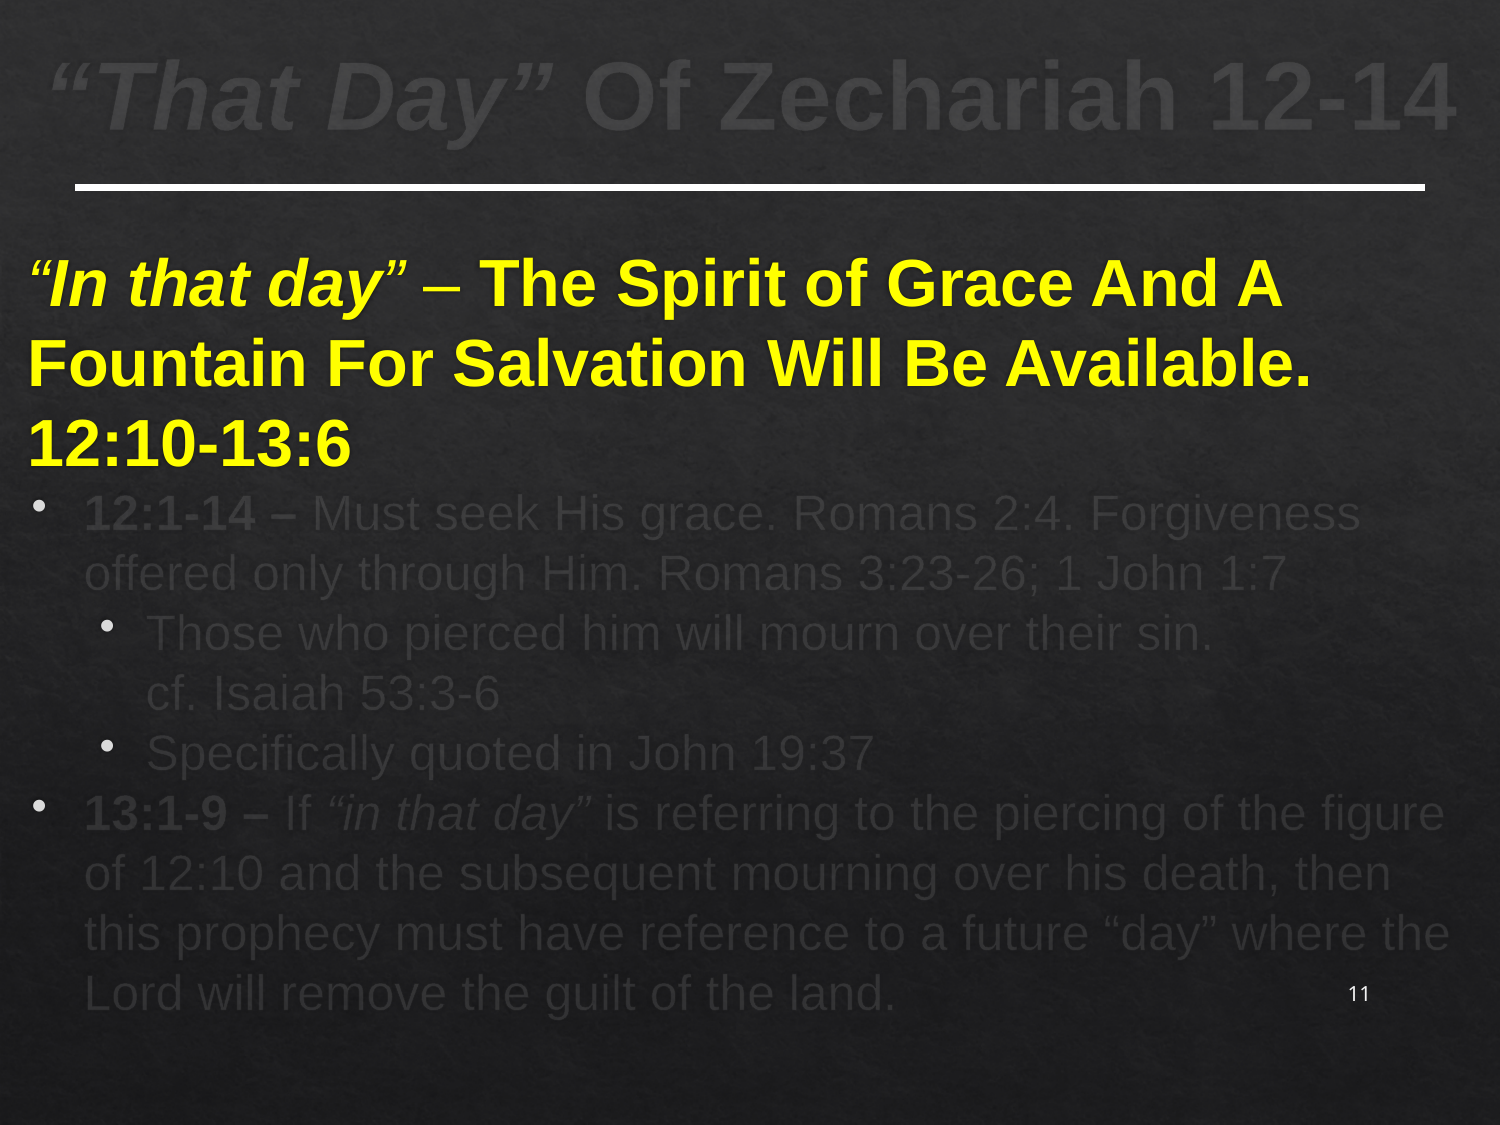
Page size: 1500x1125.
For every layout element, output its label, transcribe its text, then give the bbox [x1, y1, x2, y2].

list “In that day” – The Spirit of Grace And A Fountain For Salvation Will Be Available. 12:10-13:6 12:1-14 – Must seek His grace. Romans 2:4. Forgiveness offered only through Him. Romans 3:23-26; 1 John 1:7 Those who pierced him will mourn over their sin. cf. Isaiah 53:3-6 Specifically quoted in John 19:37 13:1-9 – If “in that day” is referring to the piercing of the figure of 12:10 and the subsequent mourning over his death, then this prophecy must have reference to a future “day” where the Lord will remove the guilt of the land. [12, 232, 1485, 1028]
slide_number 11 [1293, 965, 1387, 1025]
title “That Day” Of Zechariah 12-14 [12, 0, 1490, 193]
